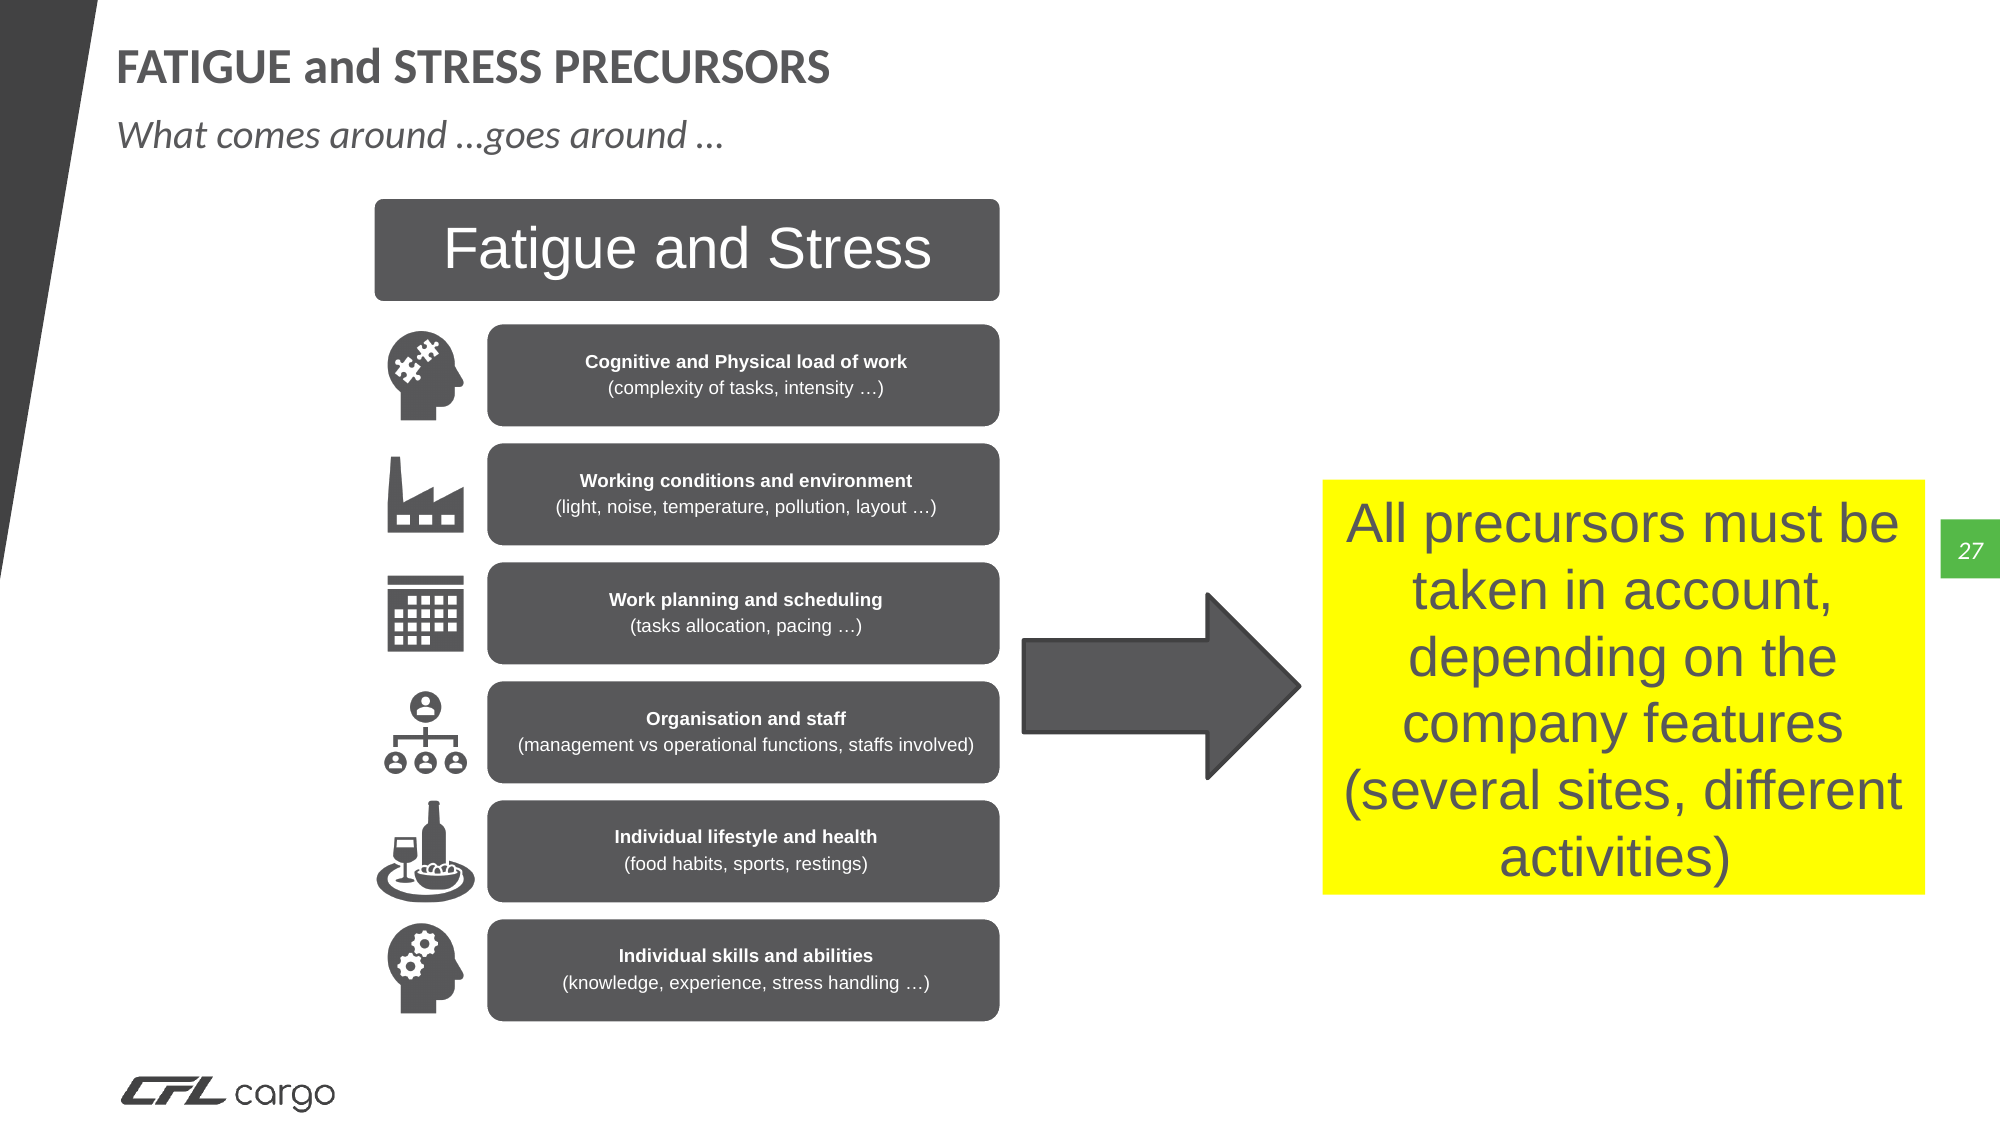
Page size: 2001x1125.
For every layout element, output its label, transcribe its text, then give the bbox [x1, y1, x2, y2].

picture [101, 1056, 354, 1124]
list What comes around …goes around … [101, 101, 1901, 161]
text_box All precursors must be taken in account, depending on the company features (several sites, different activities) [1322, 479, 1926, 895]
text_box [74, 196, 1300, 1024]
title FATIGUE and STRESS PRECURSORS [101, 25, 1901, 98]
